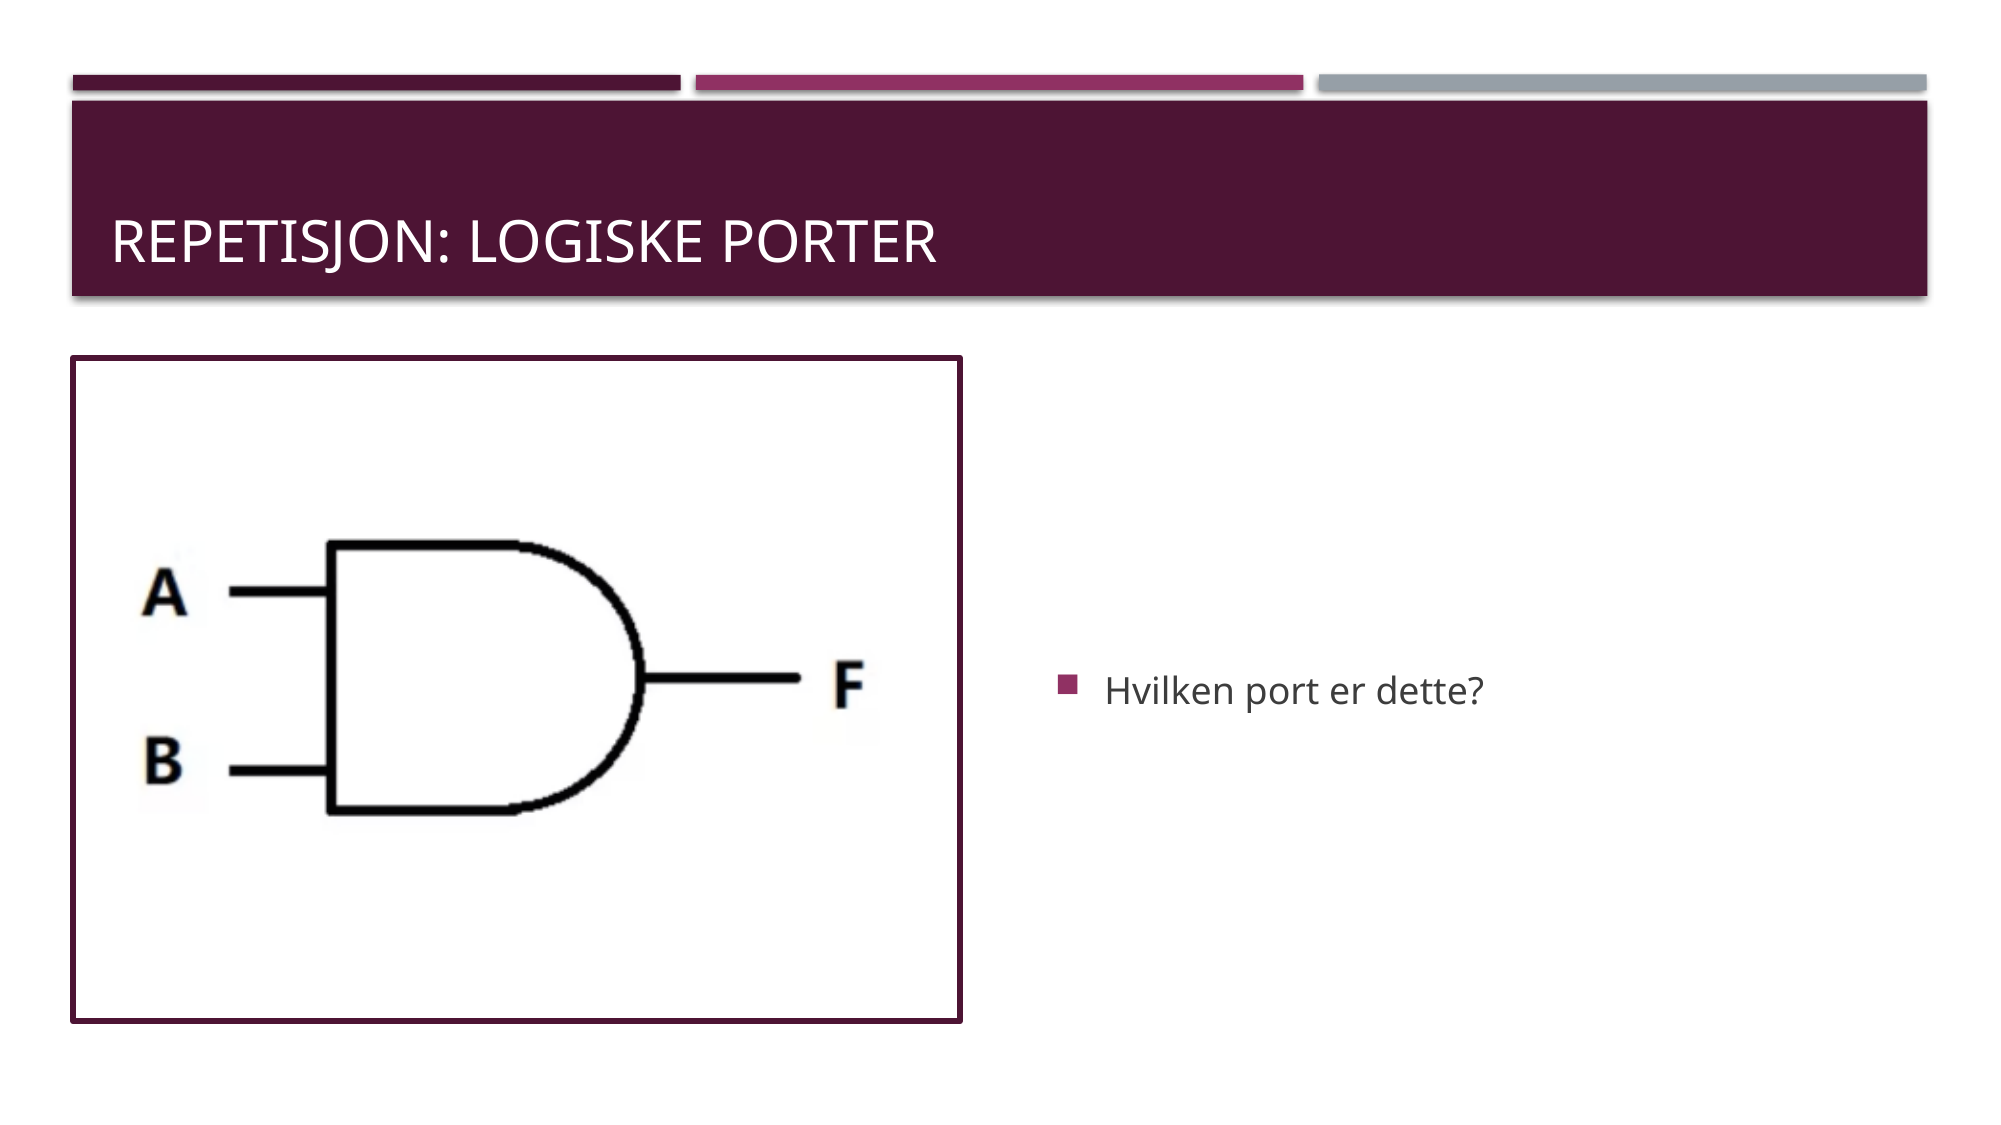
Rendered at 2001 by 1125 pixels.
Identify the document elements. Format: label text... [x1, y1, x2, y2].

list Hvilken port er dette? [1039, 357, 1905, 1022]
title Repetisjon: logiske porter [95, 115, 1905, 282]
text_box [71, 356, 962, 1023]
picture [107, 468, 923, 905]
